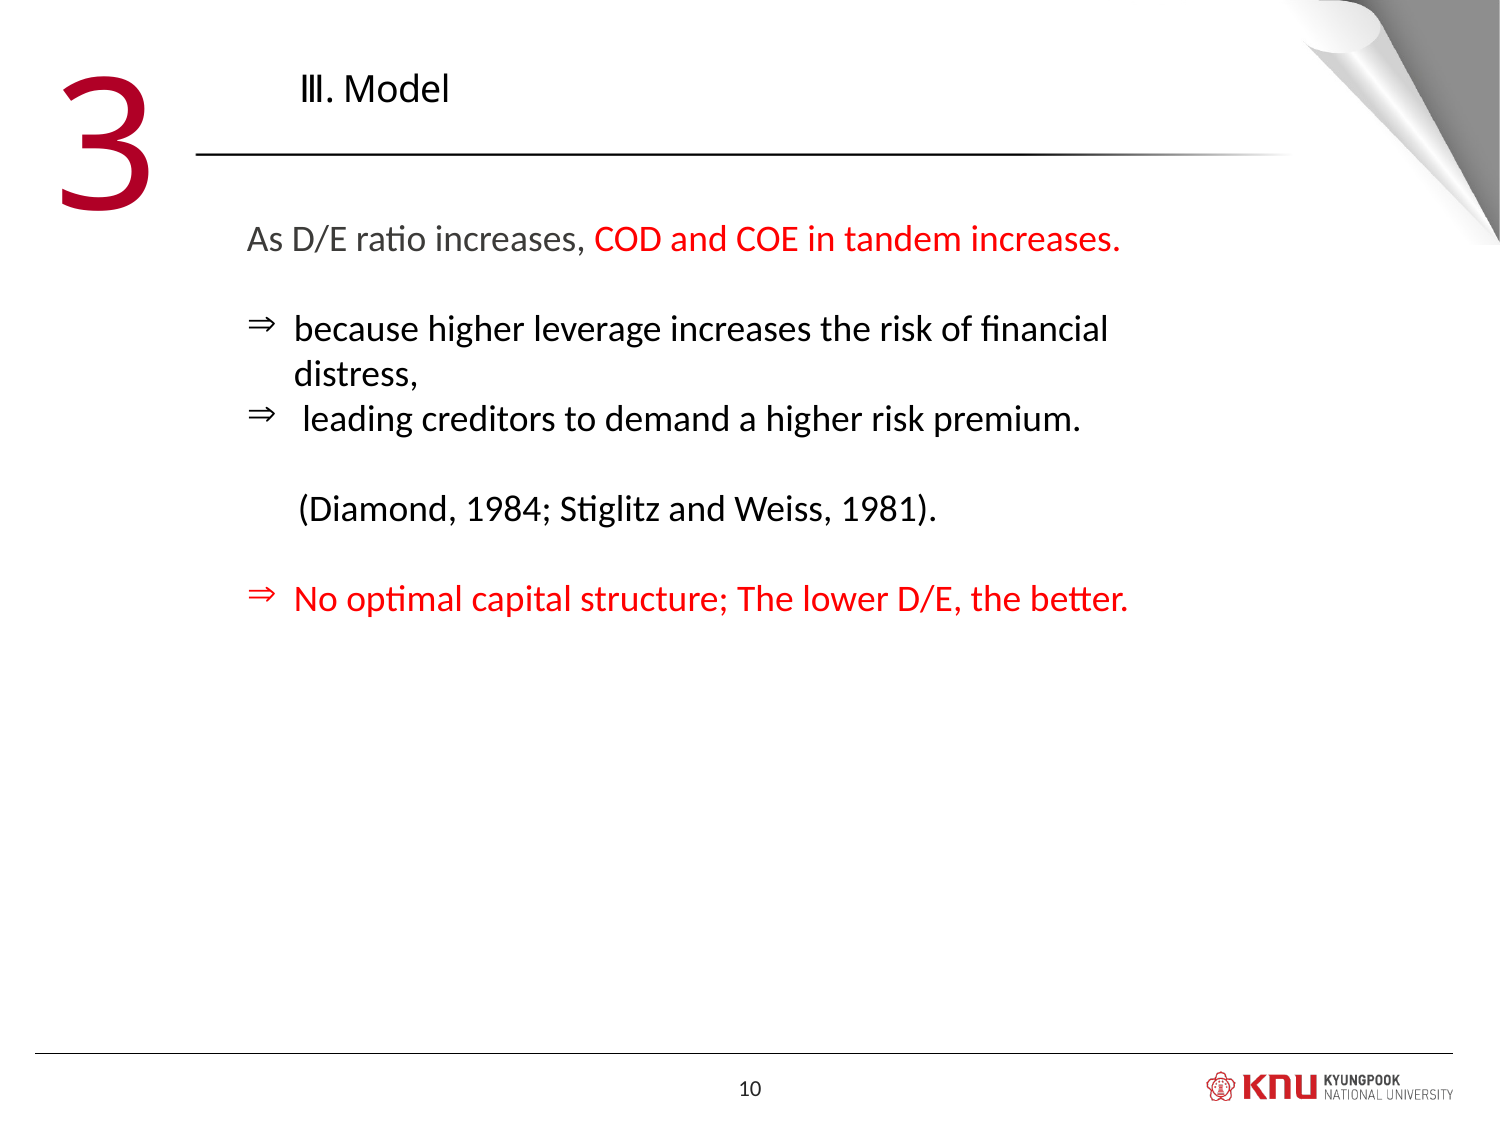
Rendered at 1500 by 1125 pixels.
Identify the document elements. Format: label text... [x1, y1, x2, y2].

text_box 3 [39, 19, 174, 254]
picture [1206, 1071, 1453, 1101]
picture [1082, 0, 1500, 245]
slide_number 10 [581, 1066, 919, 1125]
text_box As D/E ratio increases, COD and COE in tandem increases. because higher leverage increases the risk of financial distress, leading creditors to demand a higher risk premium. (Diamond, 1984; Stiglitz and Weiss, 1981). No optimal capital structure; The lower D/E, the better. [232, 206, 1196, 627]
text_box Ⅲ. Model [284, 48, 466, 118]
